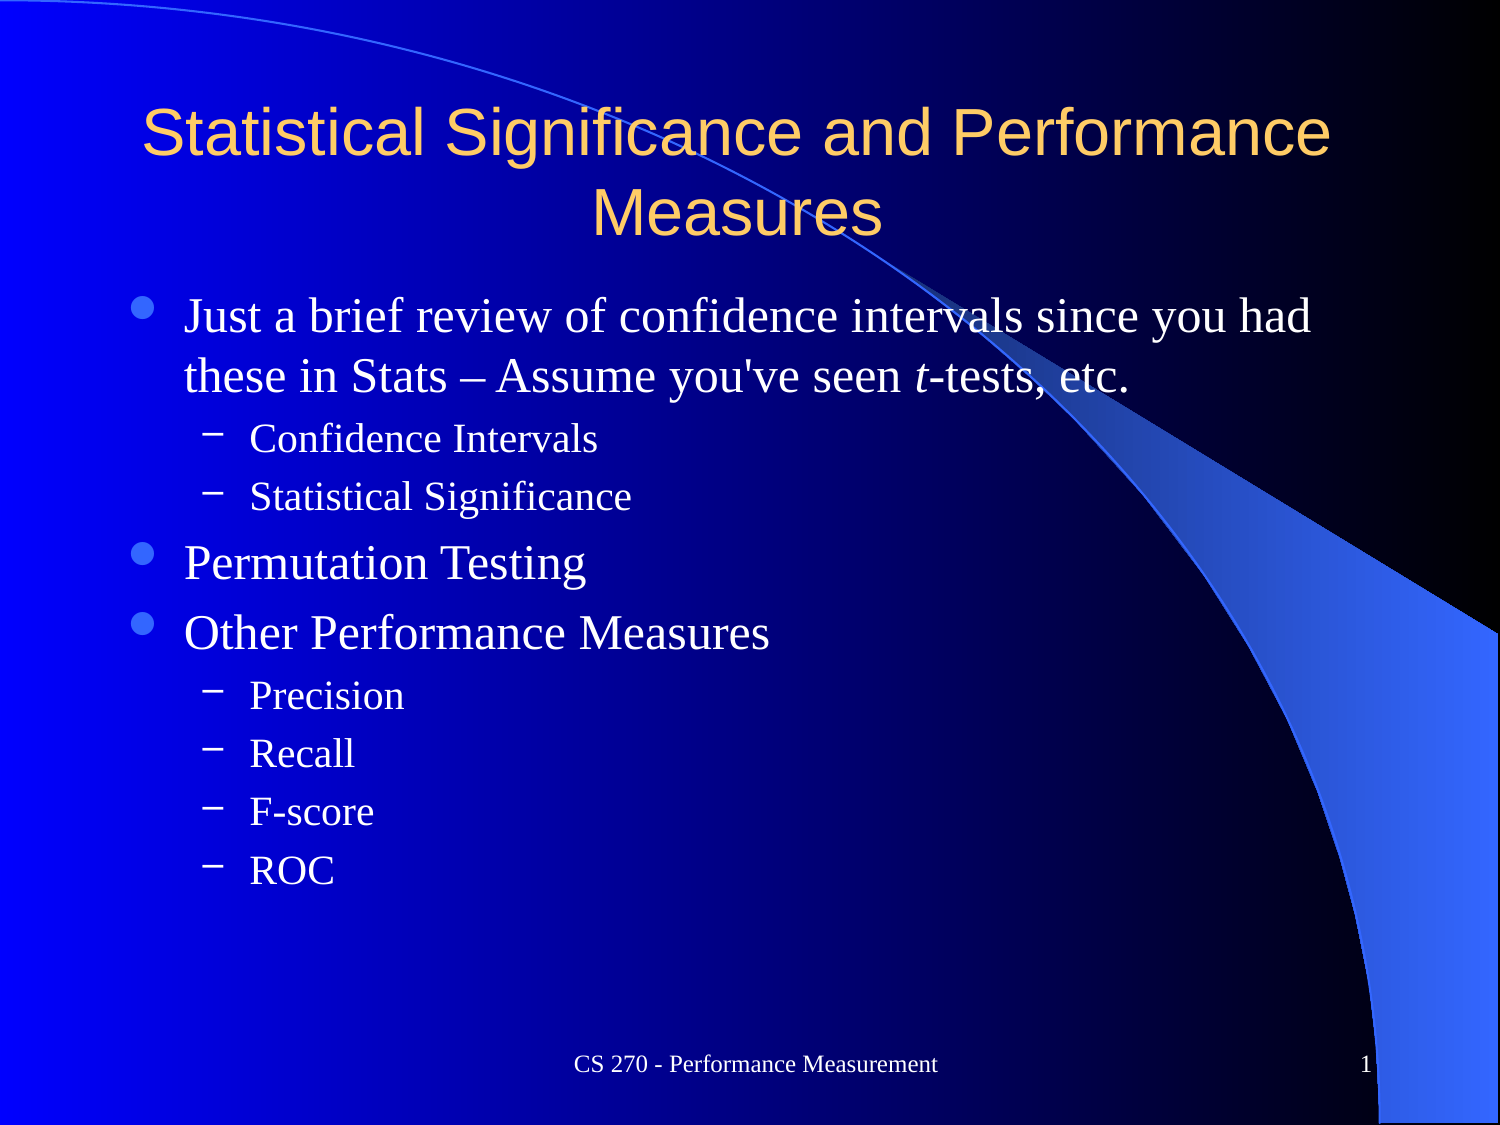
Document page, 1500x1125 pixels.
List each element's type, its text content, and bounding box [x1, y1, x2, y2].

title Statistical Significance and Performance Measures [99, 99, 1376, 238]
slide_number 1 [1074, 1024, 1388, 1101]
footer CS 270 - Performance Measurement [474, 1024, 1038, 1101]
list Just a brief review of confidence intervals since you had these in Stats – Assume you've seen t-tests, etc. Confidence Intervals Statistical Significance Permutation Testing Other Performance Measures Precision Recall F-score ROC [112, 274, 1388, 1001]
